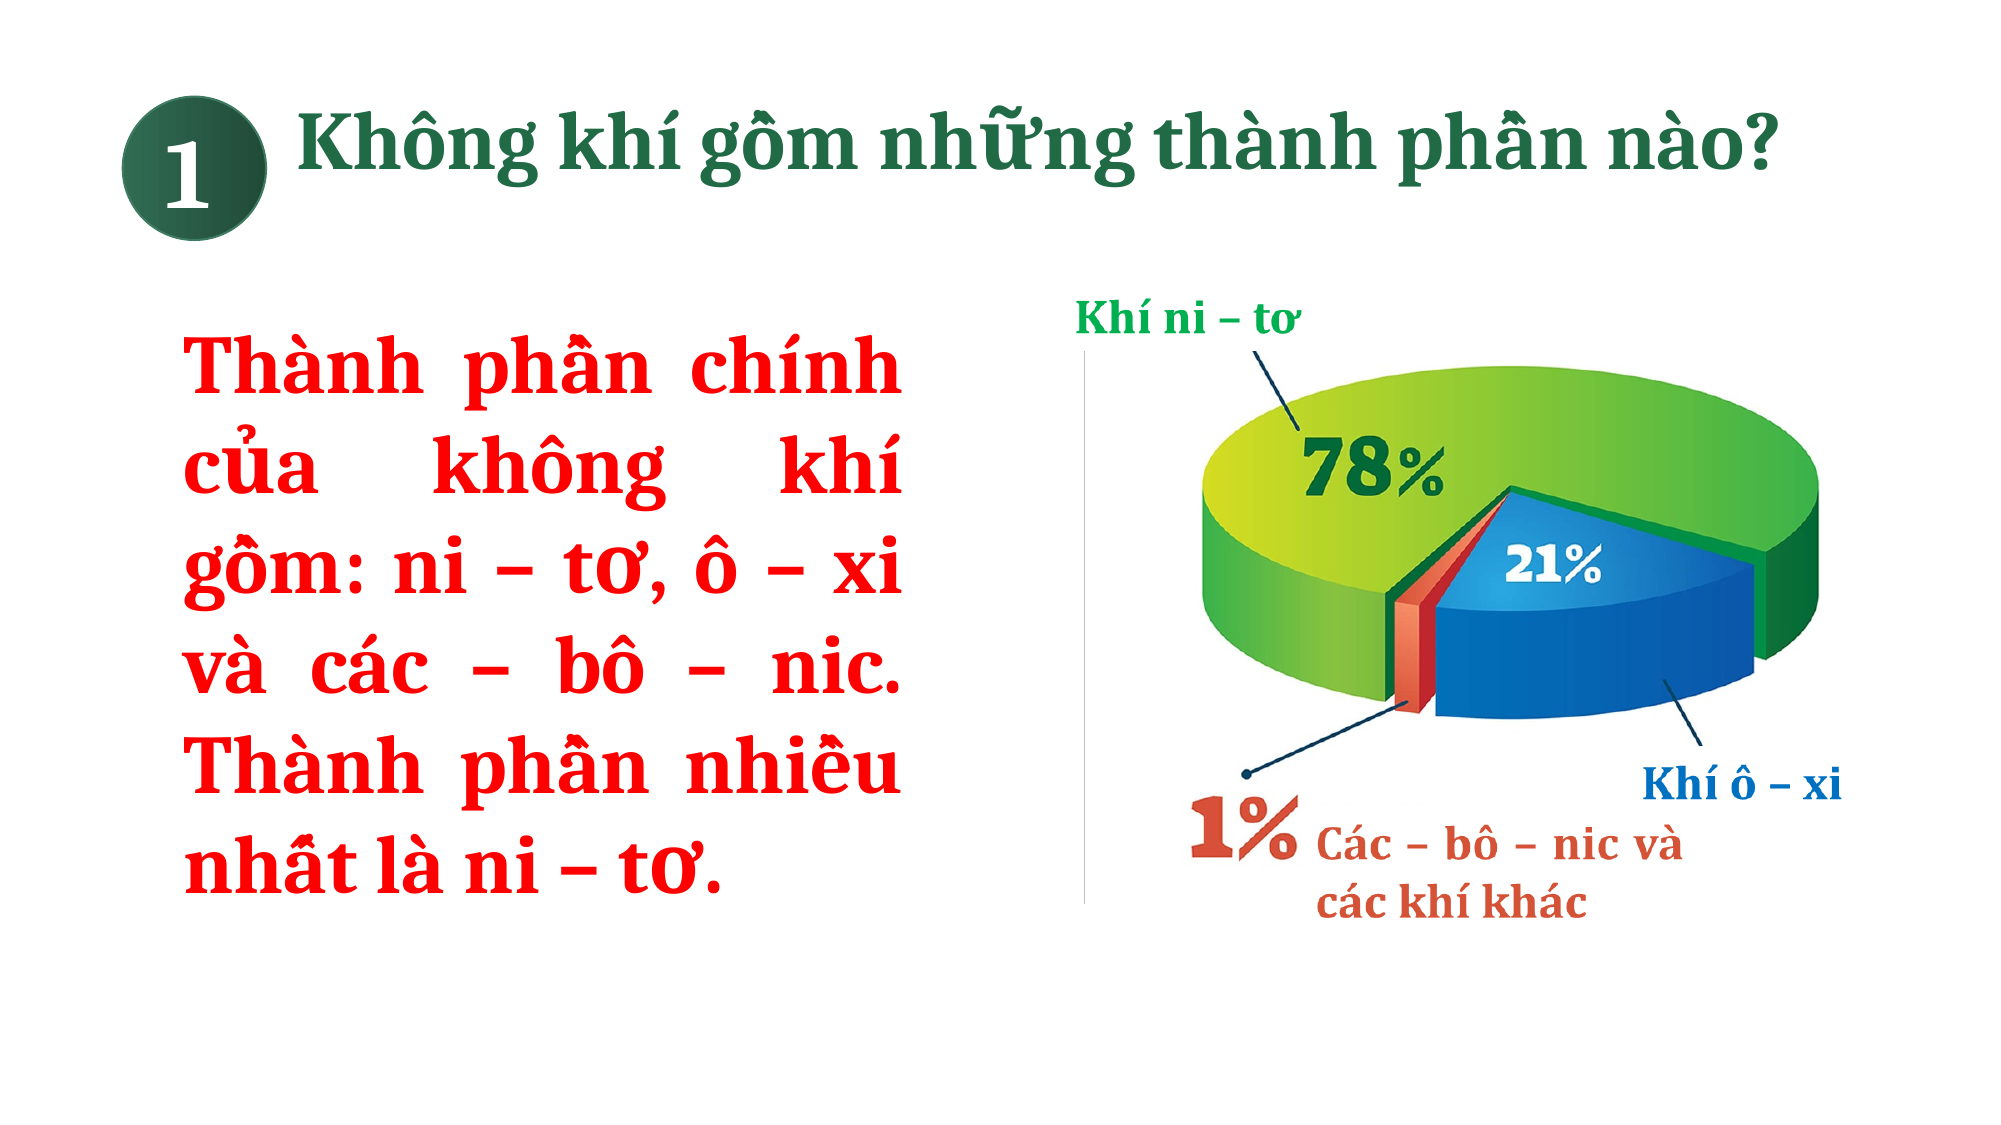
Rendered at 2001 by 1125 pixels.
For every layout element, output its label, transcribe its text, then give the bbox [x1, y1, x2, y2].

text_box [122, 96, 267, 240]
text_box Không khí gồm những thành phần nào? [281, 78, 1843, 194]
picture [1044, 270, 1887, 958]
text_box Thành phần chính của không khí gồm: ni – tơ, ô – xi và các – bô – nic. Thành phần nhiều nhất là ni – tơ. [168, 302, 919, 918]
